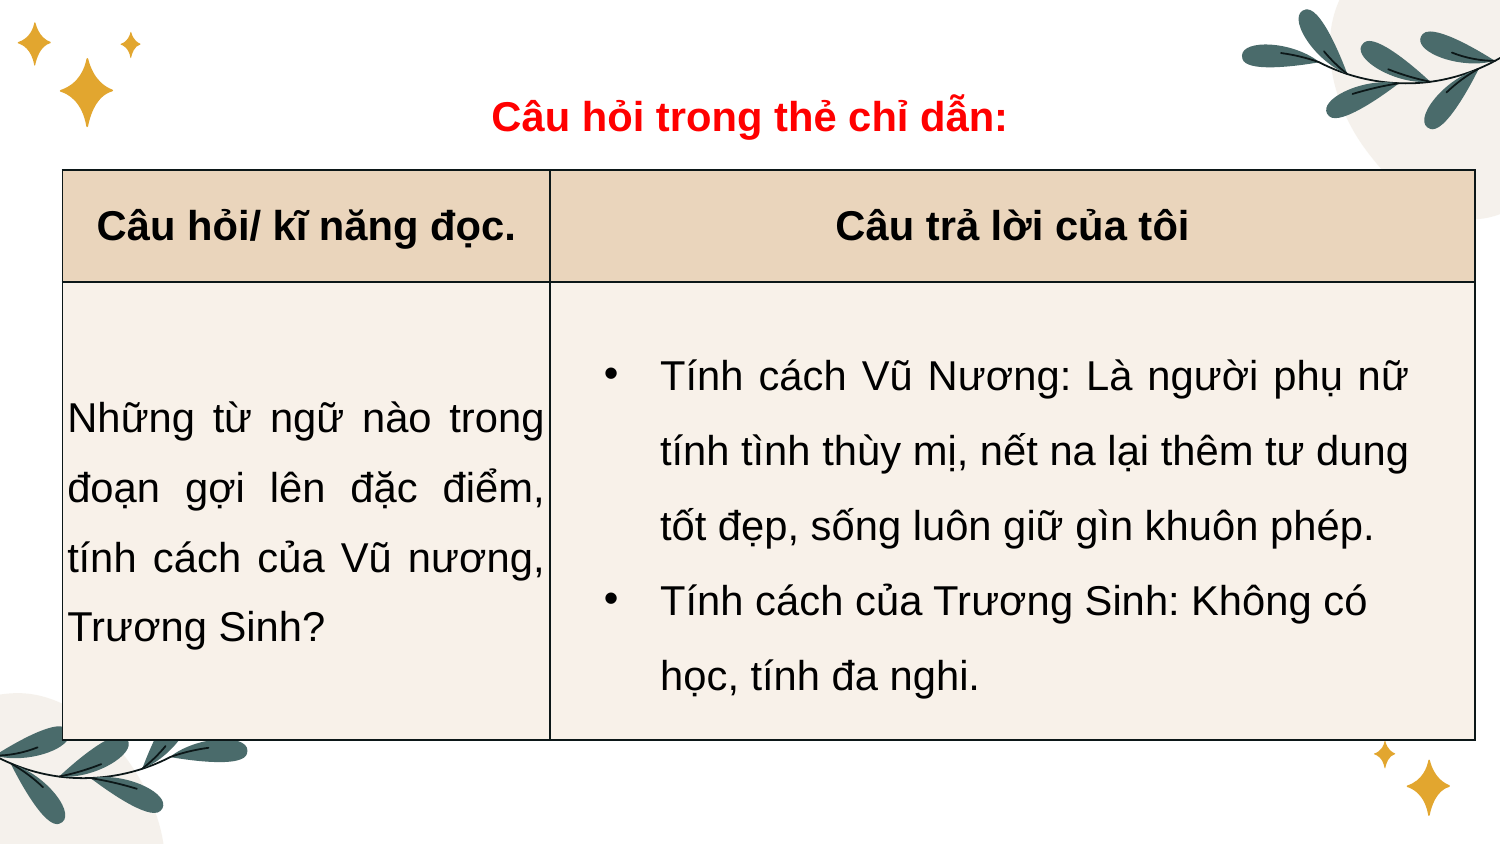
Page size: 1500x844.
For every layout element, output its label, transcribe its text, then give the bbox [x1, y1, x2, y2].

table_header Câu trả lời của tôi [551, 171, 1474, 281]
text_box Tính cách Vũ Nương: Là người phụ nữ tính tình thùy mị, nết na lại thêm tư dung tốt đẹp, sống luôn giữ gìn khuôn phép. Tính cách của Trương Sinh: Không có học, tính đa nghi. [589, 316, 1425, 707]
text_box Câu hỏi trong thẻ chỉ dẫn: [374, 57, 1125, 148]
table_header Câu hỏi/ kĩ năng đọc. [63, 171, 549, 281]
table_cell Những từ ngữ nào trong đoạn gợi lên đặc điểm, tính cách của Vũ nương, Trương Sinh? [63, 283, 549, 739]
table_cell [551, 283, 1474, 739]
